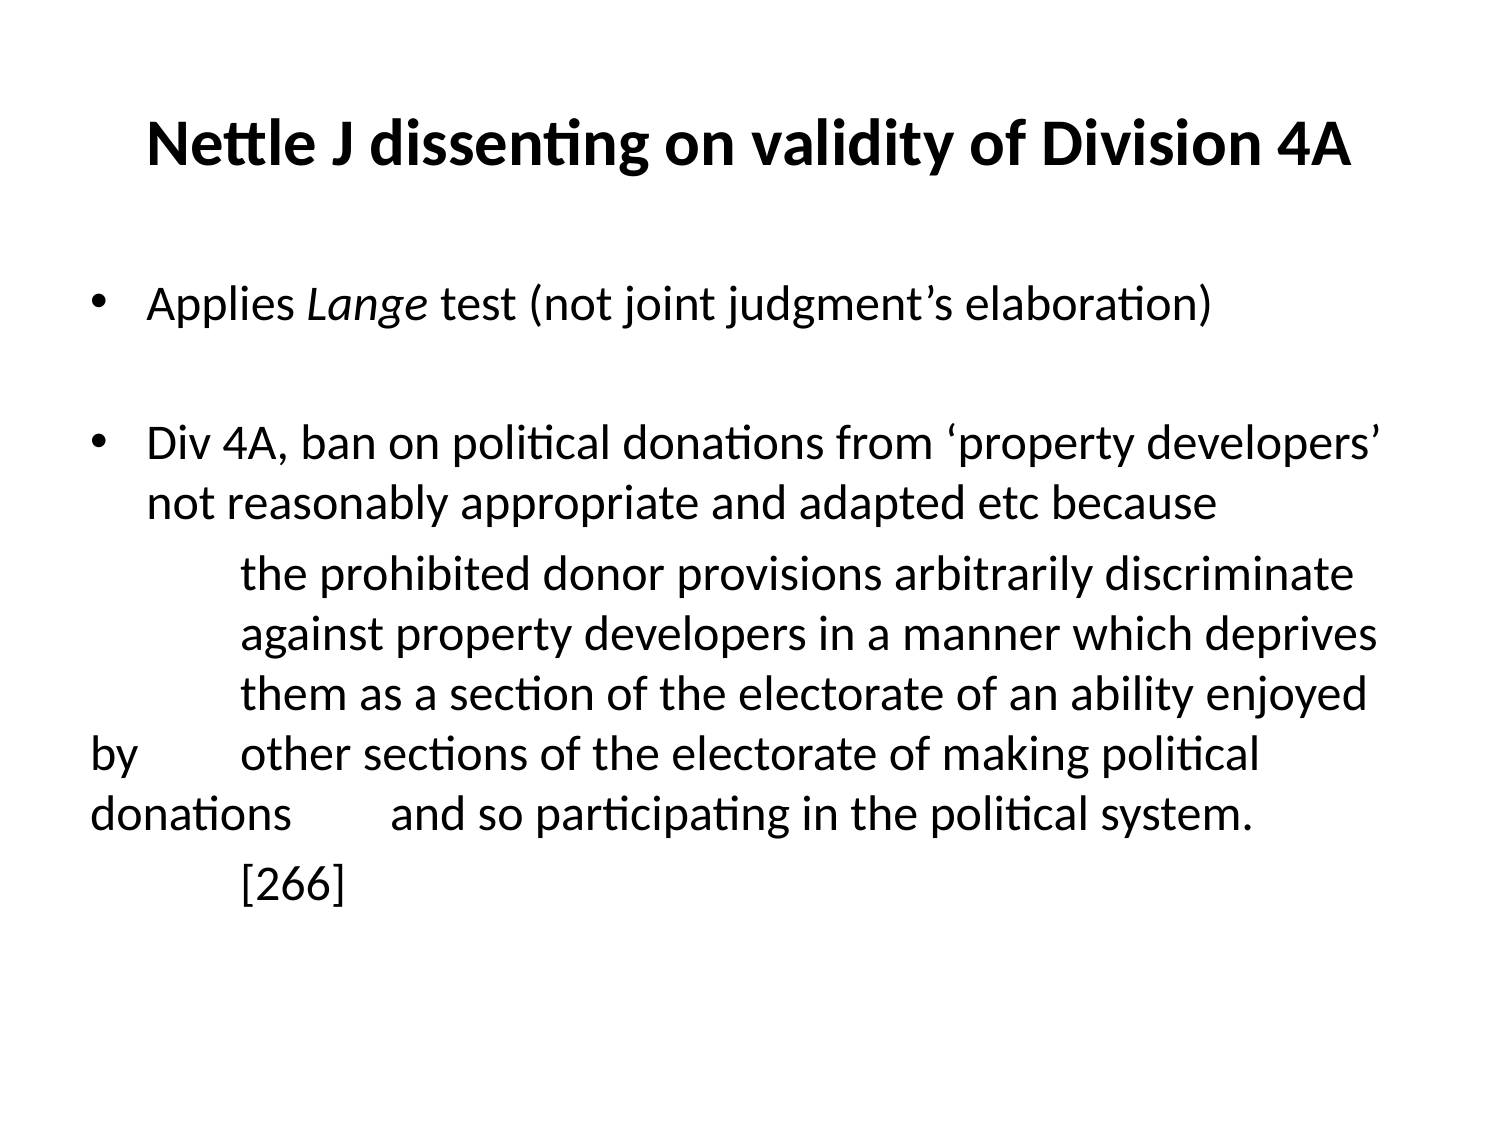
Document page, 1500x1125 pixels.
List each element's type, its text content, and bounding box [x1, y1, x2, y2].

list Applies Lange test (not joint judgment’s elaboration) Div 4A, ban on political donations from ‘property developers’ not reasonably appropriate and adapted etc because the prohibited donor provisions arbitrarily discriminate against property developers in a manner which deprives them as a section of the electorate of an ability enjoyed by other sections of the electorate of making political donations and so participating in the political system. [266] [75, 262, 1425, 1005]
title Nettle J dissenting on validity of Division 4A [75, 45, 1425, 233]
